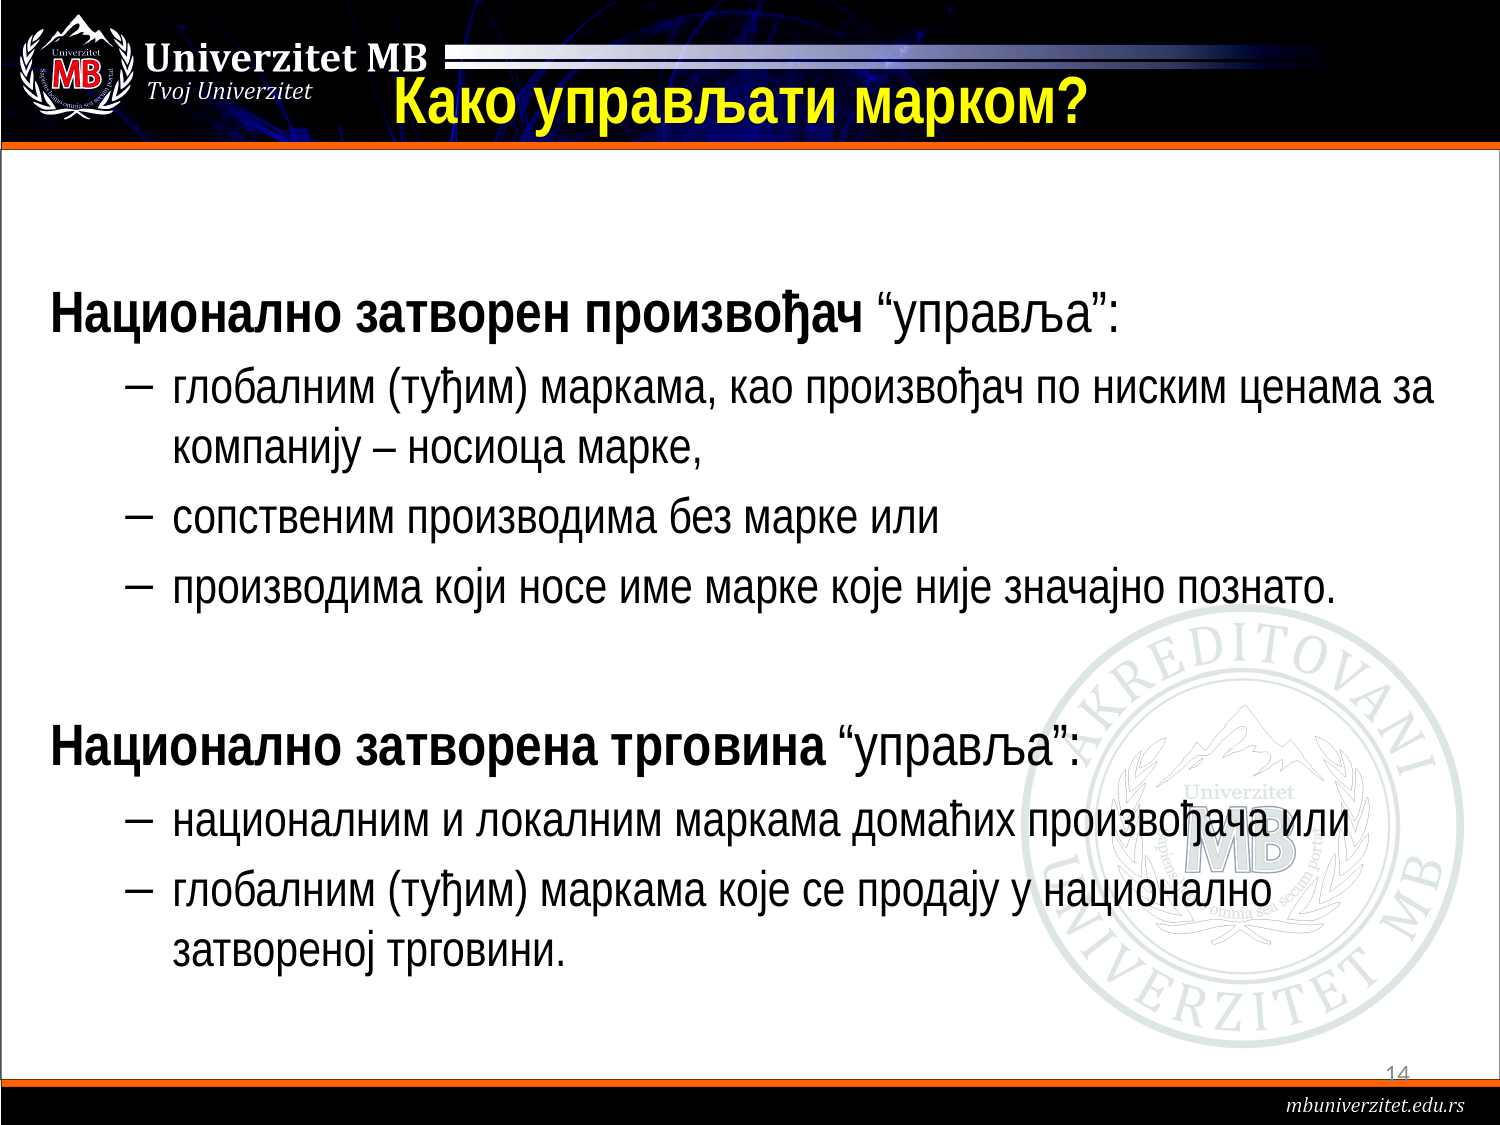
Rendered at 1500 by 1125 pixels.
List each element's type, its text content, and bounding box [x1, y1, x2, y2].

list Национално затворен произвођач “управља”: глобалним (туђим) маркама, као произвођач по ниским ценама за компанију – носиоца марке, сопственим производима без марке или производима који носе име марке које није значајно познато. Национално затворена трговина “управља”: националним и локалним маркама домаћих произвођача или глобалним (туђим) маркама које се продају у национално затвореној трговини. [35, 184, 1465, 1059]
slide_number 14 [1074, 1042, 1425, 1103]
title Како управљати марком? [75, 45, 1425, 149]
picture [0, 0, 1500, 1125]
